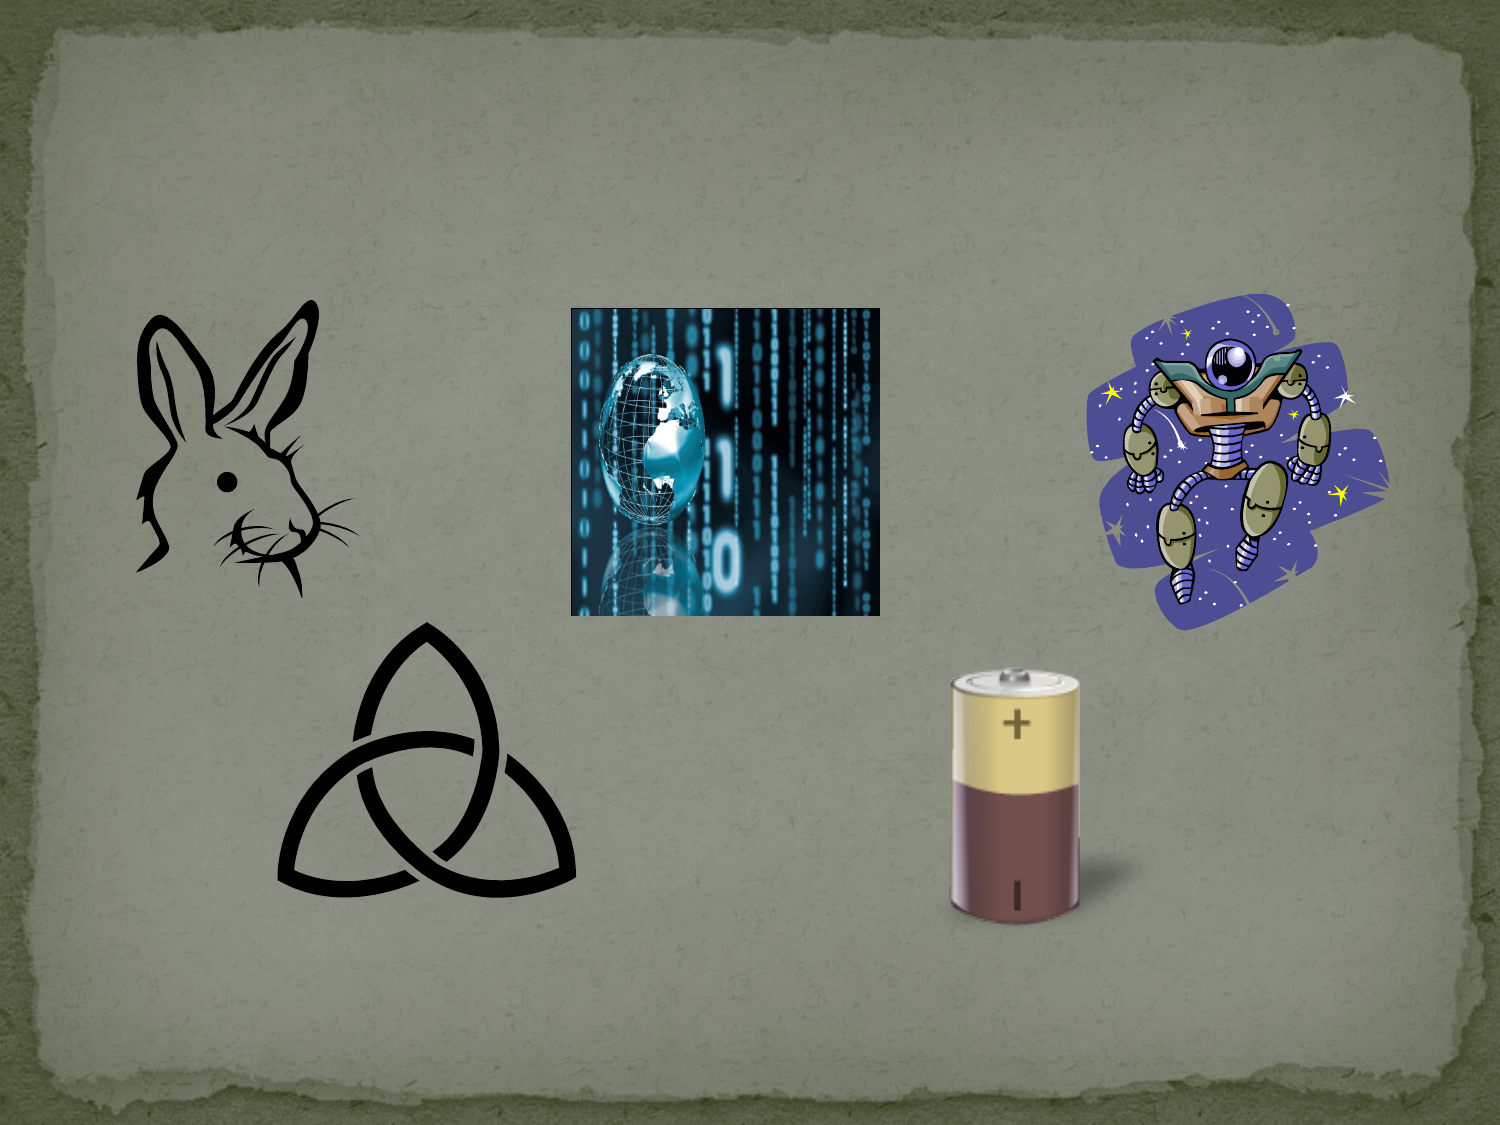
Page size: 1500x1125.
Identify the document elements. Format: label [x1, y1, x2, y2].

picture [1087, 292, 1392, 633]
list [138, 293, 357, 597]
picture [571, 308, 880, 616]
picture [879, 656, 1180, 957]
picture [277, 622, 577, 898]
